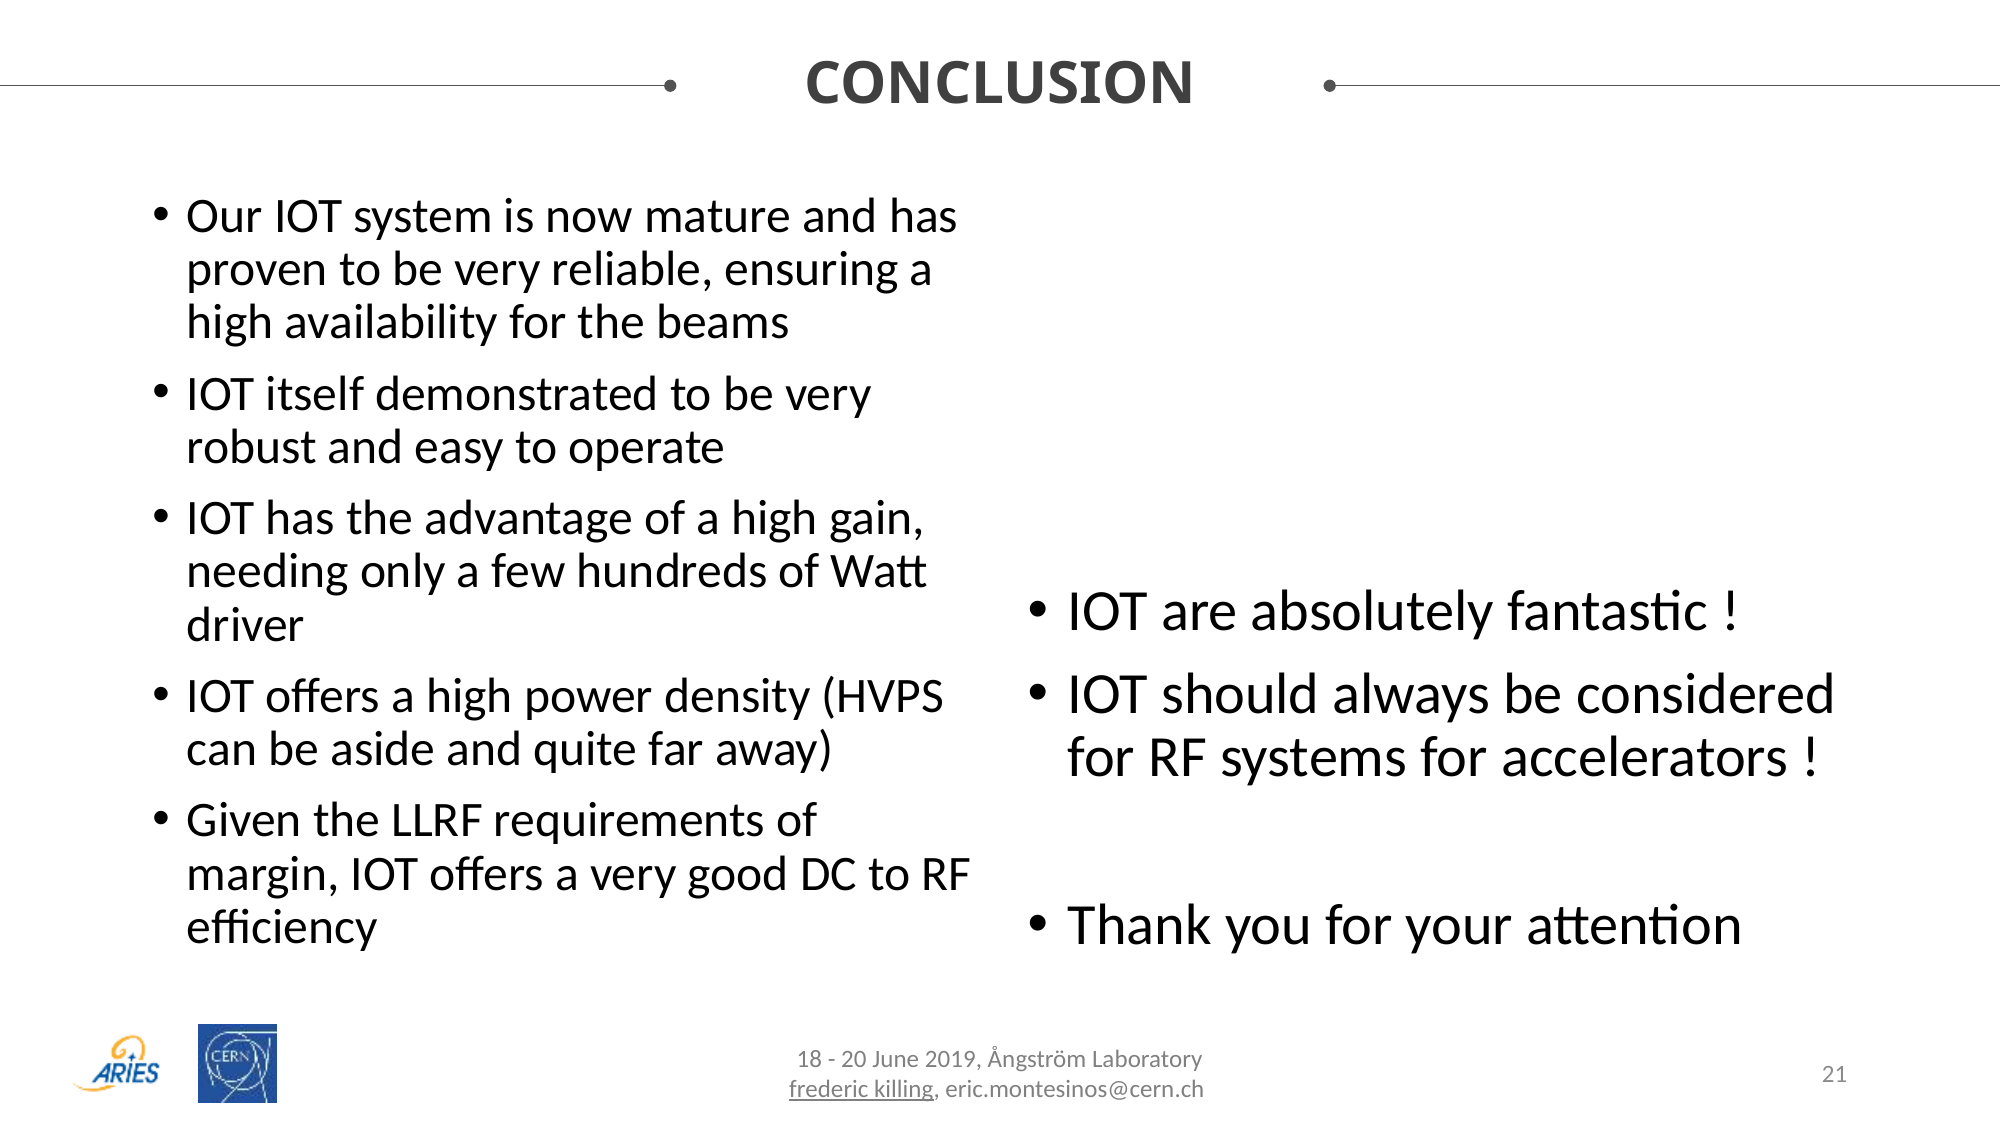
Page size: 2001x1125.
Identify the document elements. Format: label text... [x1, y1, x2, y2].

list Our IOT system is now mature and has proven to be very reliable, ensuring a high availability for the beams IOT itself demonstrated to be very robust and easy to operate IOT has the advantage of a high gain, needing only a few hundreds of Watt driver IOT offers a high power density (HVPS can be aside and quite far away) Given the LLRF requirements of margin, IOT offers a very good DC to RF efficiency [137, 181, 988, 1014]
text_box CONCLUSION [37, 52, 1963, 116]
footer 18 - 20 June 2019, Ångström Laboratory frederic killing, eric.montesinos@cern.ch [662, 1042, 1338, 1103]
list IOT are absolutely fantastic ! IOT should always be considered for RF systems for accelerators ! Thank you for your attention [1012, 181, 1863, 1014]
slide_number 21 [1412, 1042, 1863, 1103]
picture [198, 1024, 277, 1103]
picture [60, 1024, 172, 1103]
